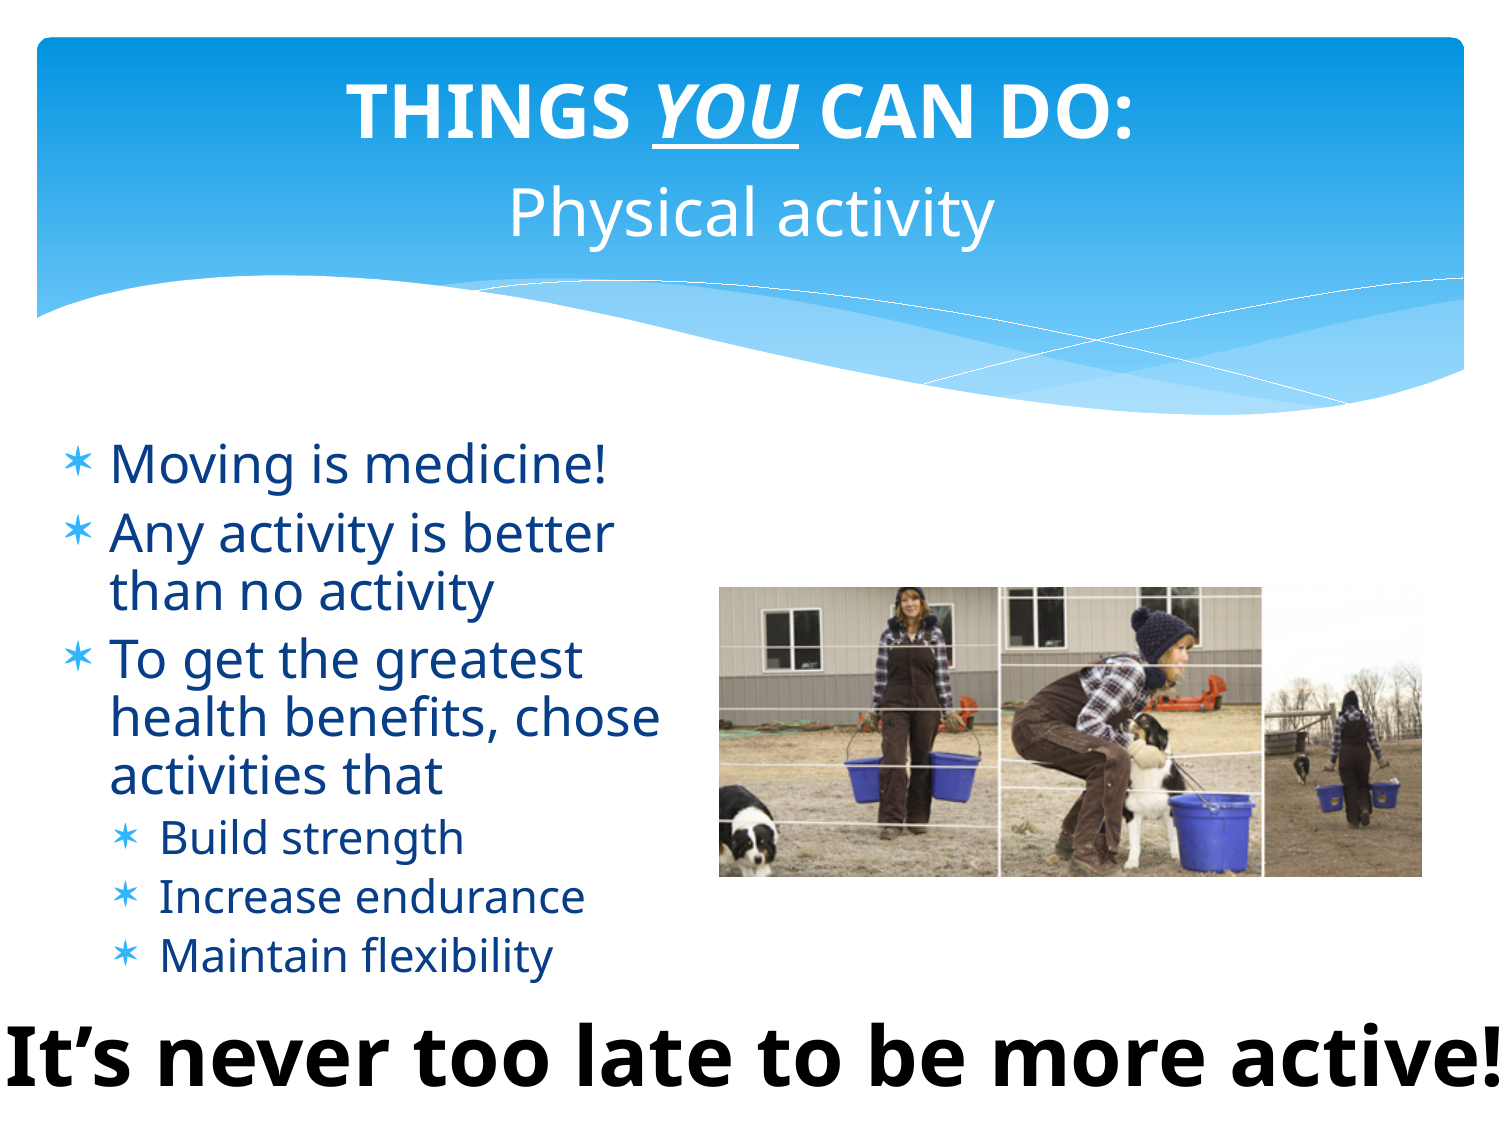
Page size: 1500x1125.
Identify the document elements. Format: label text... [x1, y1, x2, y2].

list Moving is medicine! Any activity is better than no activity To get the greatest health benefits, chose activities that Build strength Increase endurance Maintain flexibility [50, 430, 677, 995]
text_box It’s never too late to be more active! [0, 995, 1500, 1111]
picture [719, 587, 1422, 877]
title THINGS YOU CAN DO: Physical activity [75, 55, 1425, 261]
